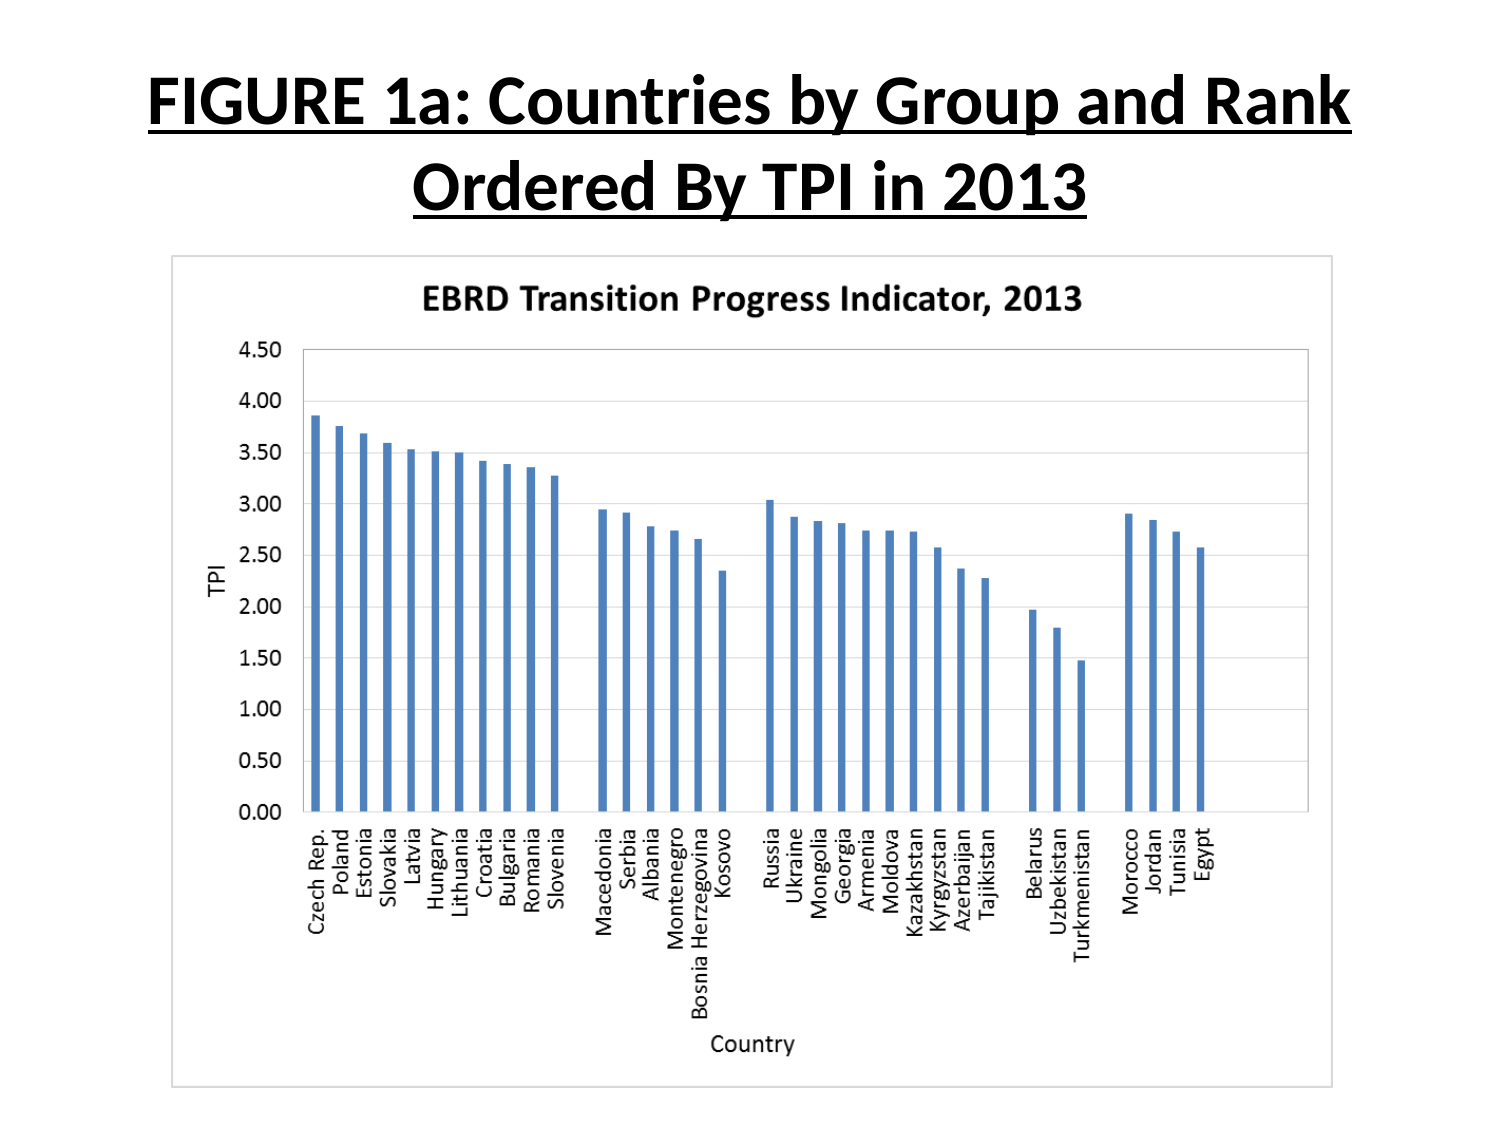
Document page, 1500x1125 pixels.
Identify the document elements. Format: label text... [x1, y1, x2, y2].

title FIGURE 1a: Countries by Group and Rank Ordered By TPI in 2013 [75, 45, 1425, 233]
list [170, 255, 1333, 1088]
